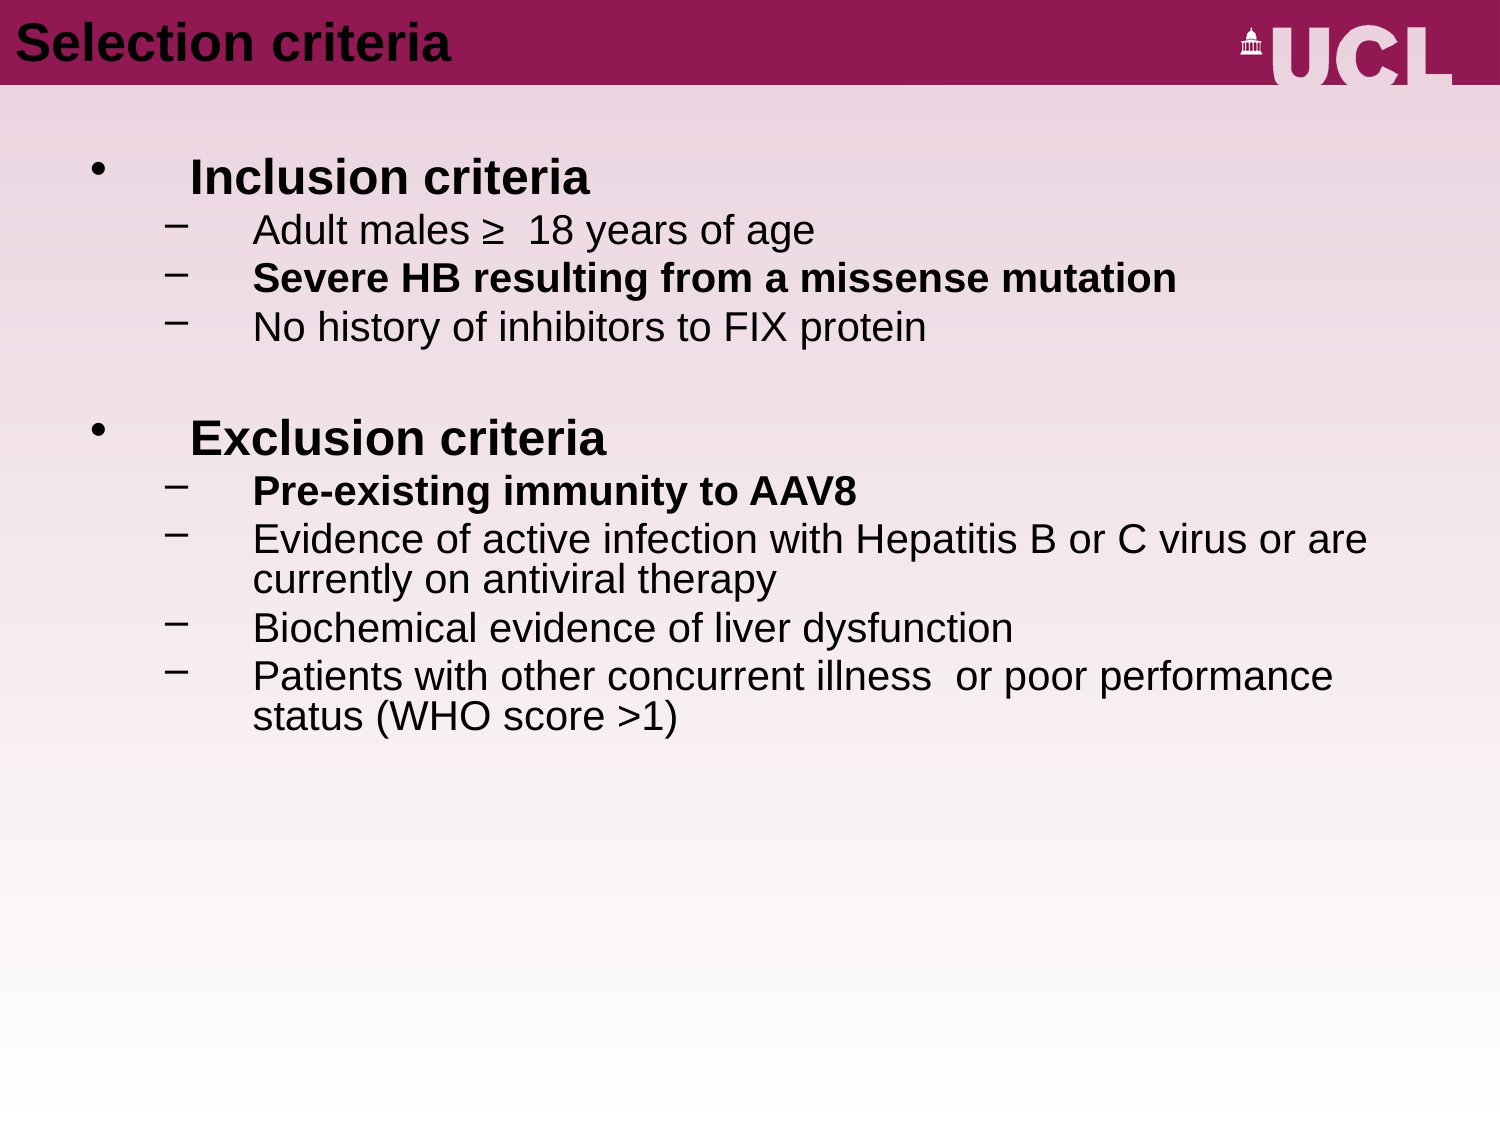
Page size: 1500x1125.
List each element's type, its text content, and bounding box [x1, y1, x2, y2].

picture [1350, 0, 1500, 85]
list Inclusion criteria Adult males ≥ 18 years of age Severe HB resulting from a missense mutation No history of inhibitors to FIX protein Exclusion criteria Pre-existing immunity to AAV8 Evidence of active infection with Hepatitis B or C virus or are currently on antiviral therapy Biochemical evidence of liver dysfunction Patients with other concurrent illness or poor performance status (WHO score >1) [75, 148, 1425, 1000]
title Selection criteria [0, 0, 1350, 118]
